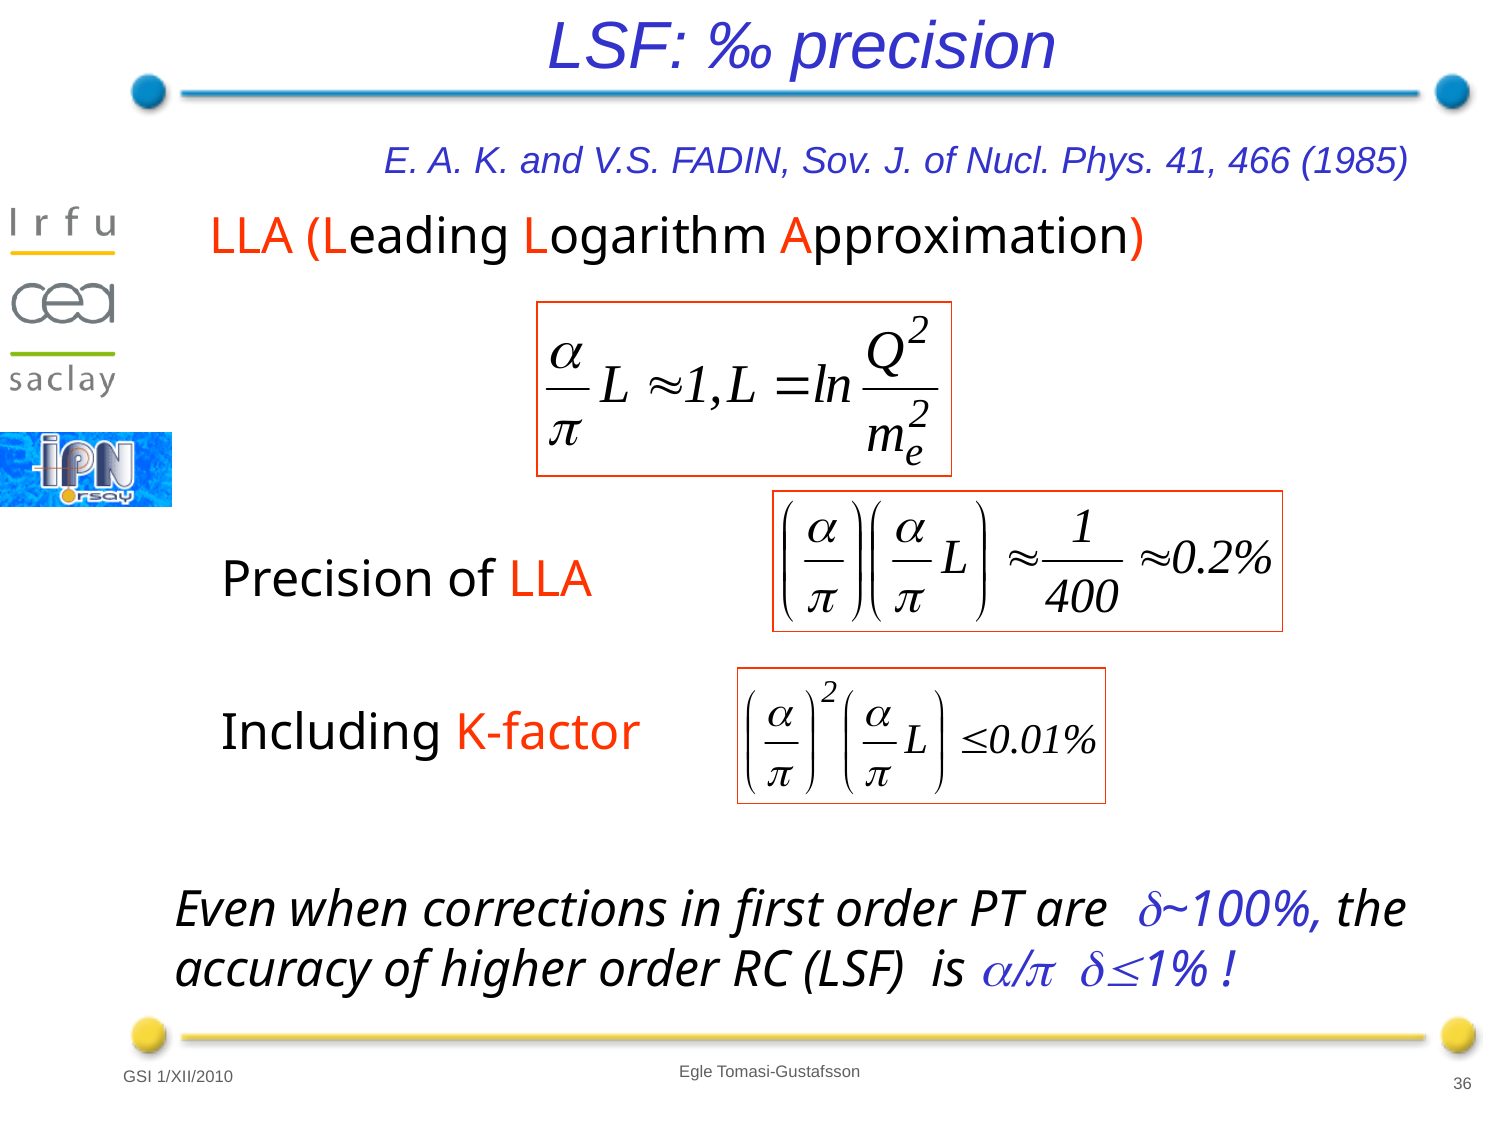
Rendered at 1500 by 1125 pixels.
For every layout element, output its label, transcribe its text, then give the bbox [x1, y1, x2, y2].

picture [0, 432, 172, 507]
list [737, 668, 1105, 803]
text_box LLA (Leading Logarithm Approximation) [194, 196, 1246, 272]
title LSF: ‰ precision [164, 8, 1441, 76]
picture [112, 57, 1477, 126]
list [537, 302, 951, 476]
text_box Including K-factor [206, 692, 691, 768]
slide_number 36 [1430, 1065, 1495, 1101]
slide_number GSI 1/XII/2010 [100, 1058, 263, 1095]
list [773, 491, 1282, 632]
footer Egle Tomasi-Gustafsson [678, 1046, 1412, 1095]
text_box Precision of LLA [206, 538, 715, 614]
picture [112, 999, 1483, 1071]
text_box Even when corrections in first order PT are d~100%, the accuracy of higher order RC (LSF) is a/p d1% ! [159, 869, 1436, 1005]
picture [0, 438, 24, 446]
text_box E. A. K. and V.S. FADIN, Sov. J. of Nucl. Phys. 41, 466 (1985) [294, 137, 1425, 188]
picture [5, 196, 121, 398]
